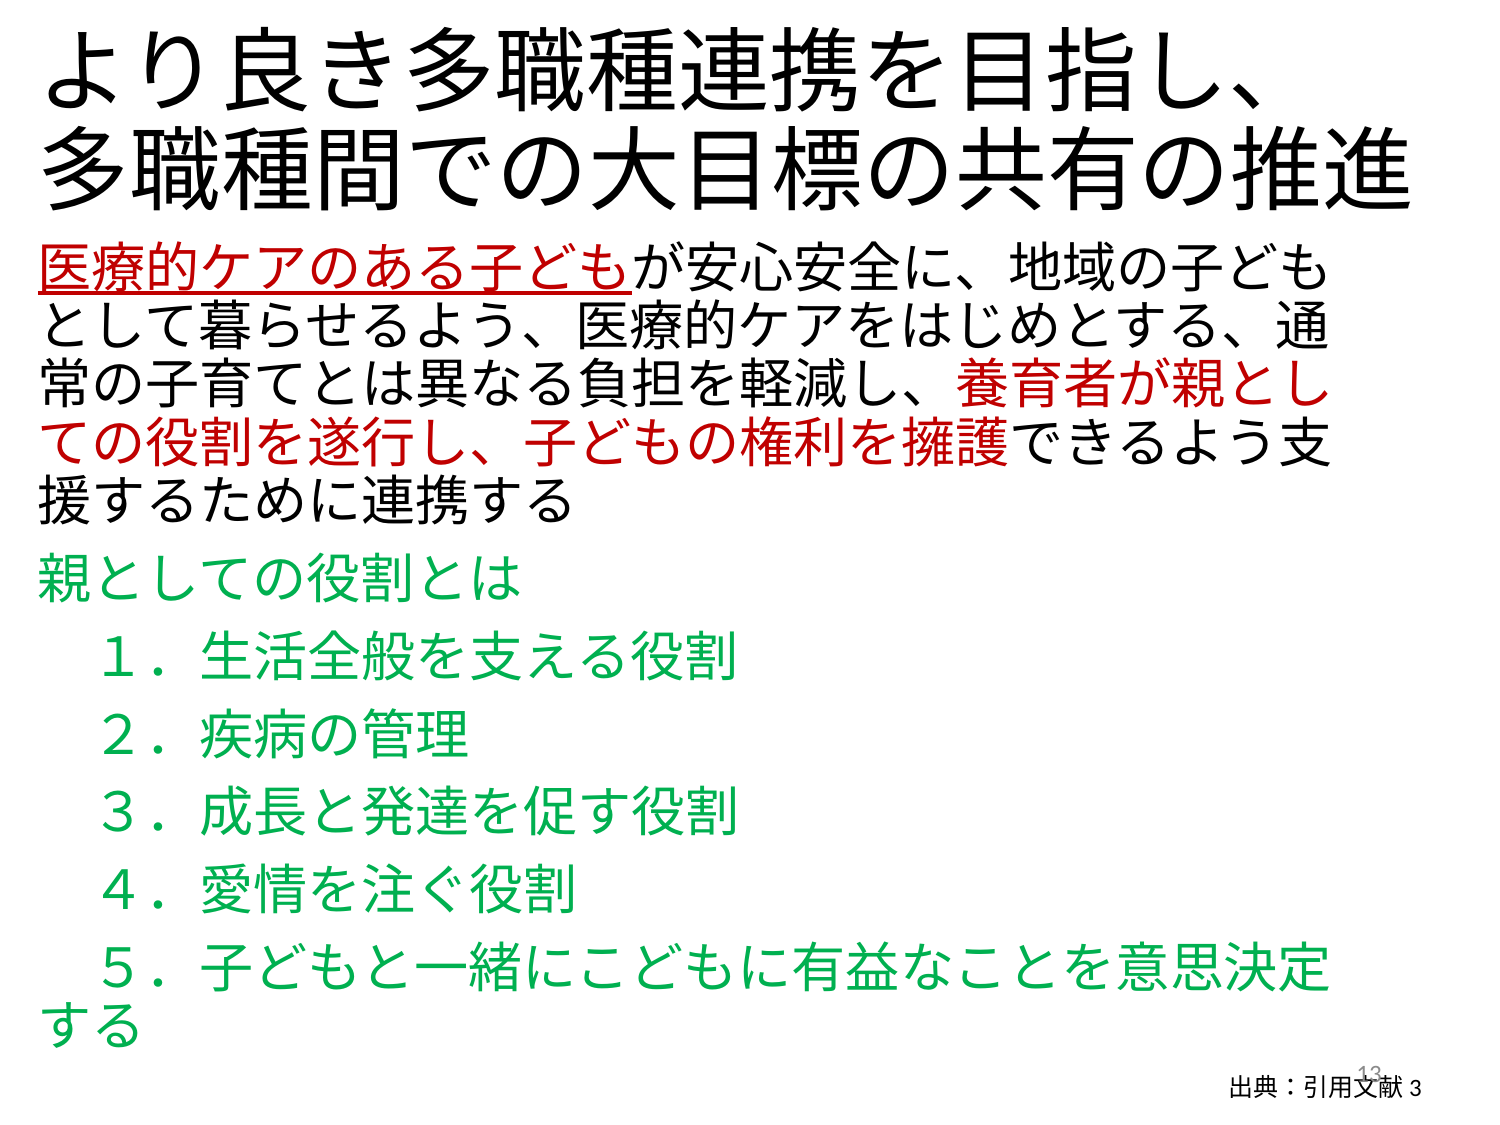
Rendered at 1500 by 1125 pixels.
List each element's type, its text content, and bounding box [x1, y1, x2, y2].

list 医療的ケアのある子どもが安心安全に、地域の子どもとして暮らせるよう、医療的ケアをはじめとする、通常の子育てとは異なる負担を軽減し、養育者が親としての役割を遂行し、子どもの権利を擁護できるよう支援するために連携する 親としての役割とは １．生活全般を支える役割 ２．疾病の管理 ３．成長と発達を促す役割 ４．愛情を注ぐ役割 ５．子どもと一緒にこどもに有益なことを意思決定する [22, 232, 1397, 1069]
title より良き多職種連携を目指し、 多職種間での大目標の共有の推進 [22, 15, 1477, 233]
text_box 出典：引用文献3 [1060, 1067, 1438, 1107]
slide_number 13 [1059, 1042, 1397, 1103]
